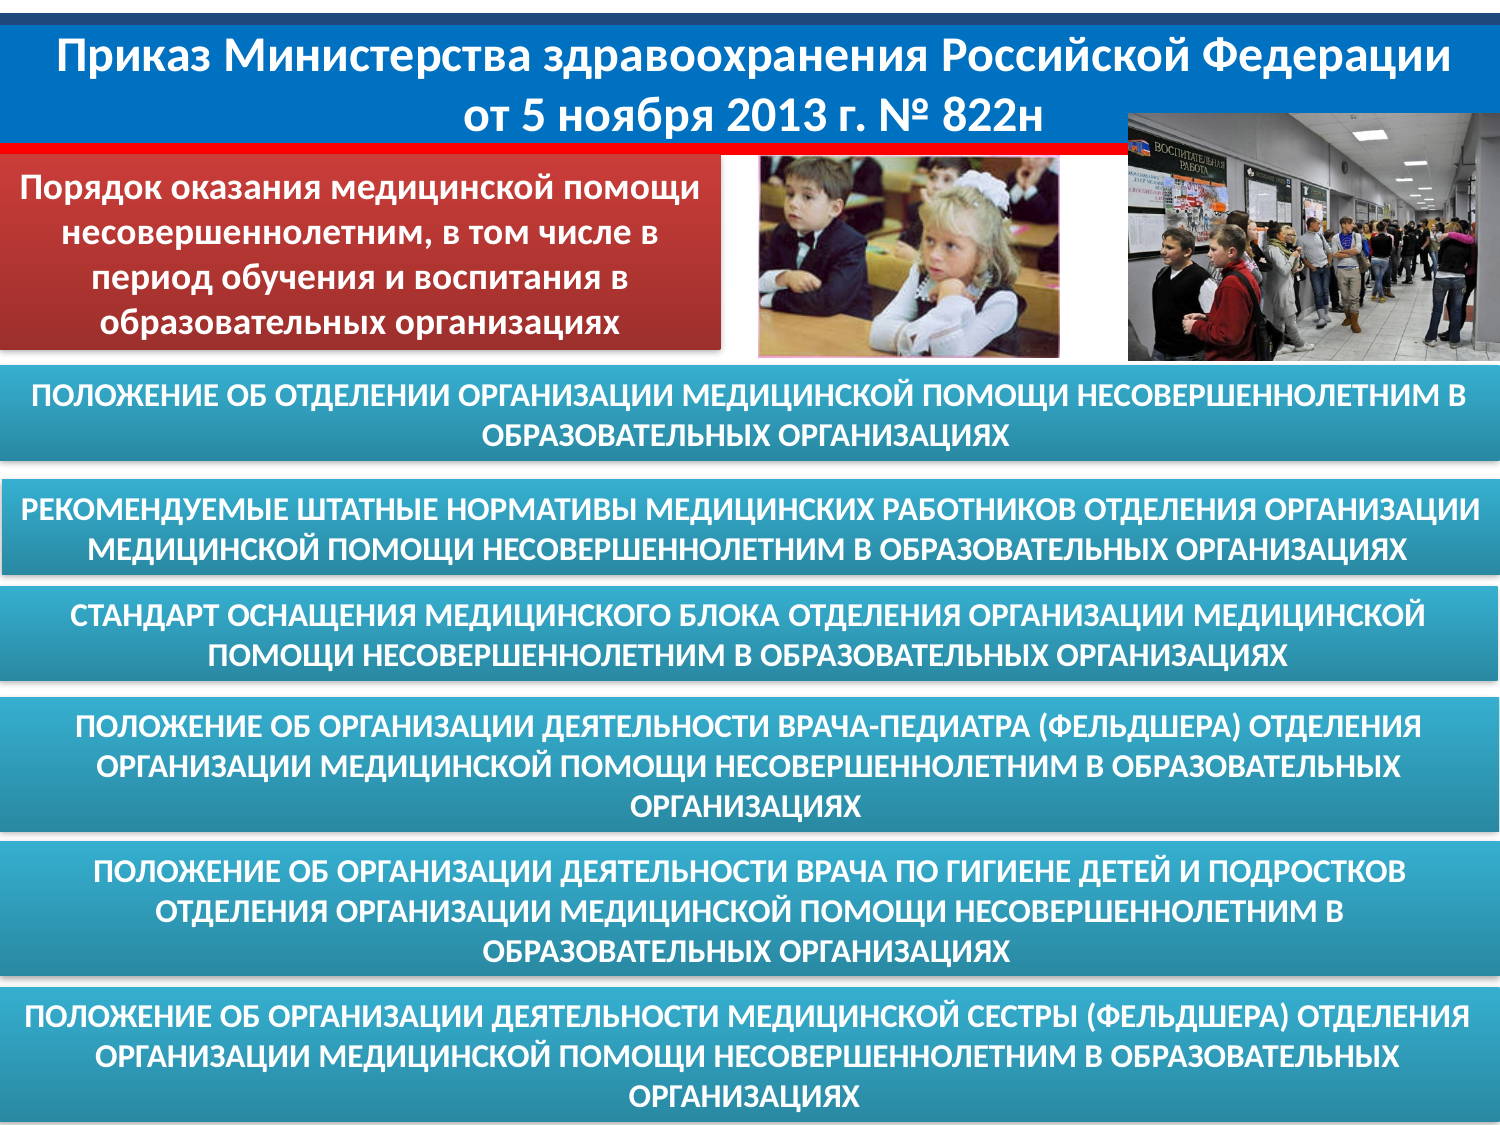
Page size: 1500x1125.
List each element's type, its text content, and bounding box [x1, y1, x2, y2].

text_box ПОЛОЖЕНИЕ ОБ ОРГАНИЗАЦИИ ДЕЯТЕЛЬНОСТИ ВРАЧА-ПЕДИАТРА (ФЕЛЬДШЕРА) ОТДЕЛЕНИЯ ОРГАНИЗАЦИИ МЕДИЦИНСКОЙ ПОМОЩИ НЕСОВЕРШЕННОЛЕТНИМ В ОБРАЗОВАТЕЛЬНЫХ ОРГАНИЗАЦИЯХ [0, 697, 1500, 832]
text_box Порядок оказания медицинской помощи несовершеннолетним, в том числе в период обучения и воспитания в образовательных организациях [0, 156, 721, 350]
text_box [0, 30, 1500, 143]
text_box Приказ Министерства здравоохранения Российской Федерации от 5 ноября 2013 г. № 822н [32, 52, 1477, 110]
text_box ПОЛОЖЕНИЕ ОБ ОРГАНИЗАЦИИ ДЕЯТЕЛЬНОСТИ МЕДИЦИНСКОЙ СЕСТРЫ (ФЕЛЬДШЕРА) ОТДЕЛЕНИЯ ОРГАНИЗАЦИИ МЕДИЦИНСКОЙ ПОМОЩИ НЕСОВЕРШЕННОЛЕТНИМ В ОБРАЗОВАТЕЛЬНЫХ ОРГАНИЗАЦИЯХ [0, 987, 1500, 1122]
picture [757, 155, 1060, 359]
text_box ПОЛОЖЕНИЕ ОБ ОТДЕЛЕНИИ ОРГАНИЗАЦИИ МЕДИЦИНСКОЙ ПОМОЩИ НЕСОВЕРШЕННОЛЕТНИМ В ОБРАЗОВАТЕЛЬНЫХ ОРГАНИЗАЦИЯХ [0, 365, 1500, 461]
text_box СТАНДАРТ ОСНАЩЕНИЯ МЕДИЦИНСКОГО БЛОКА ОТДЕЛЕНИЯ ОРГАНИЗАЦИИ МЕДИЦИНСКОЙ ПОМОЩИ НЕСОВЕРШЕННОЛЕТНИМ В ОБРАЗОВАТЕЛЬНЫХ ОРГАНИЗАЦИЯХ [0, 586, 1498, 681]
text_box РЕКОМЕНДУЕМЫЕ ШТАТНЫЕ НОРМАТИВЫ МЕДИЦИНСКИХ РАБОТНИКОВ ОТДЕЛЕНИЯ ОРГАНИЗАЦИИ МЕДИЦИНСКОЙ ПОМОЩИ НЕСОВЕРШЕННОЛЕТНИМ В ОБРАЗОВАТЕЛЬНЫХ ОРГАНИЗАЦИЯХ [2, 479, 1500, 575]
text_box ПОЛОЖЕНИЕ ОБ ОРГАНИЗАЦИИ ДЕЯТЕЛЬНОСТИ ВРАЧА ПО ГИГИЕНЕ ДЕТЕЙ И ПОДРОСТКОВ ОТДЕЛЕНИЯ ОРГАНИЗАЦИИ МЕДИЦИНСКОЙ ПОМОЩИ НЕСОВЕРШЕННОЛЕТНИМ В ОБРАЗОВАТЕЛЬНЫХ ОРГАНИЗАЦИЯХ [0, 841, 1500, 976]
picture [1127, 113, 1500, 361]
